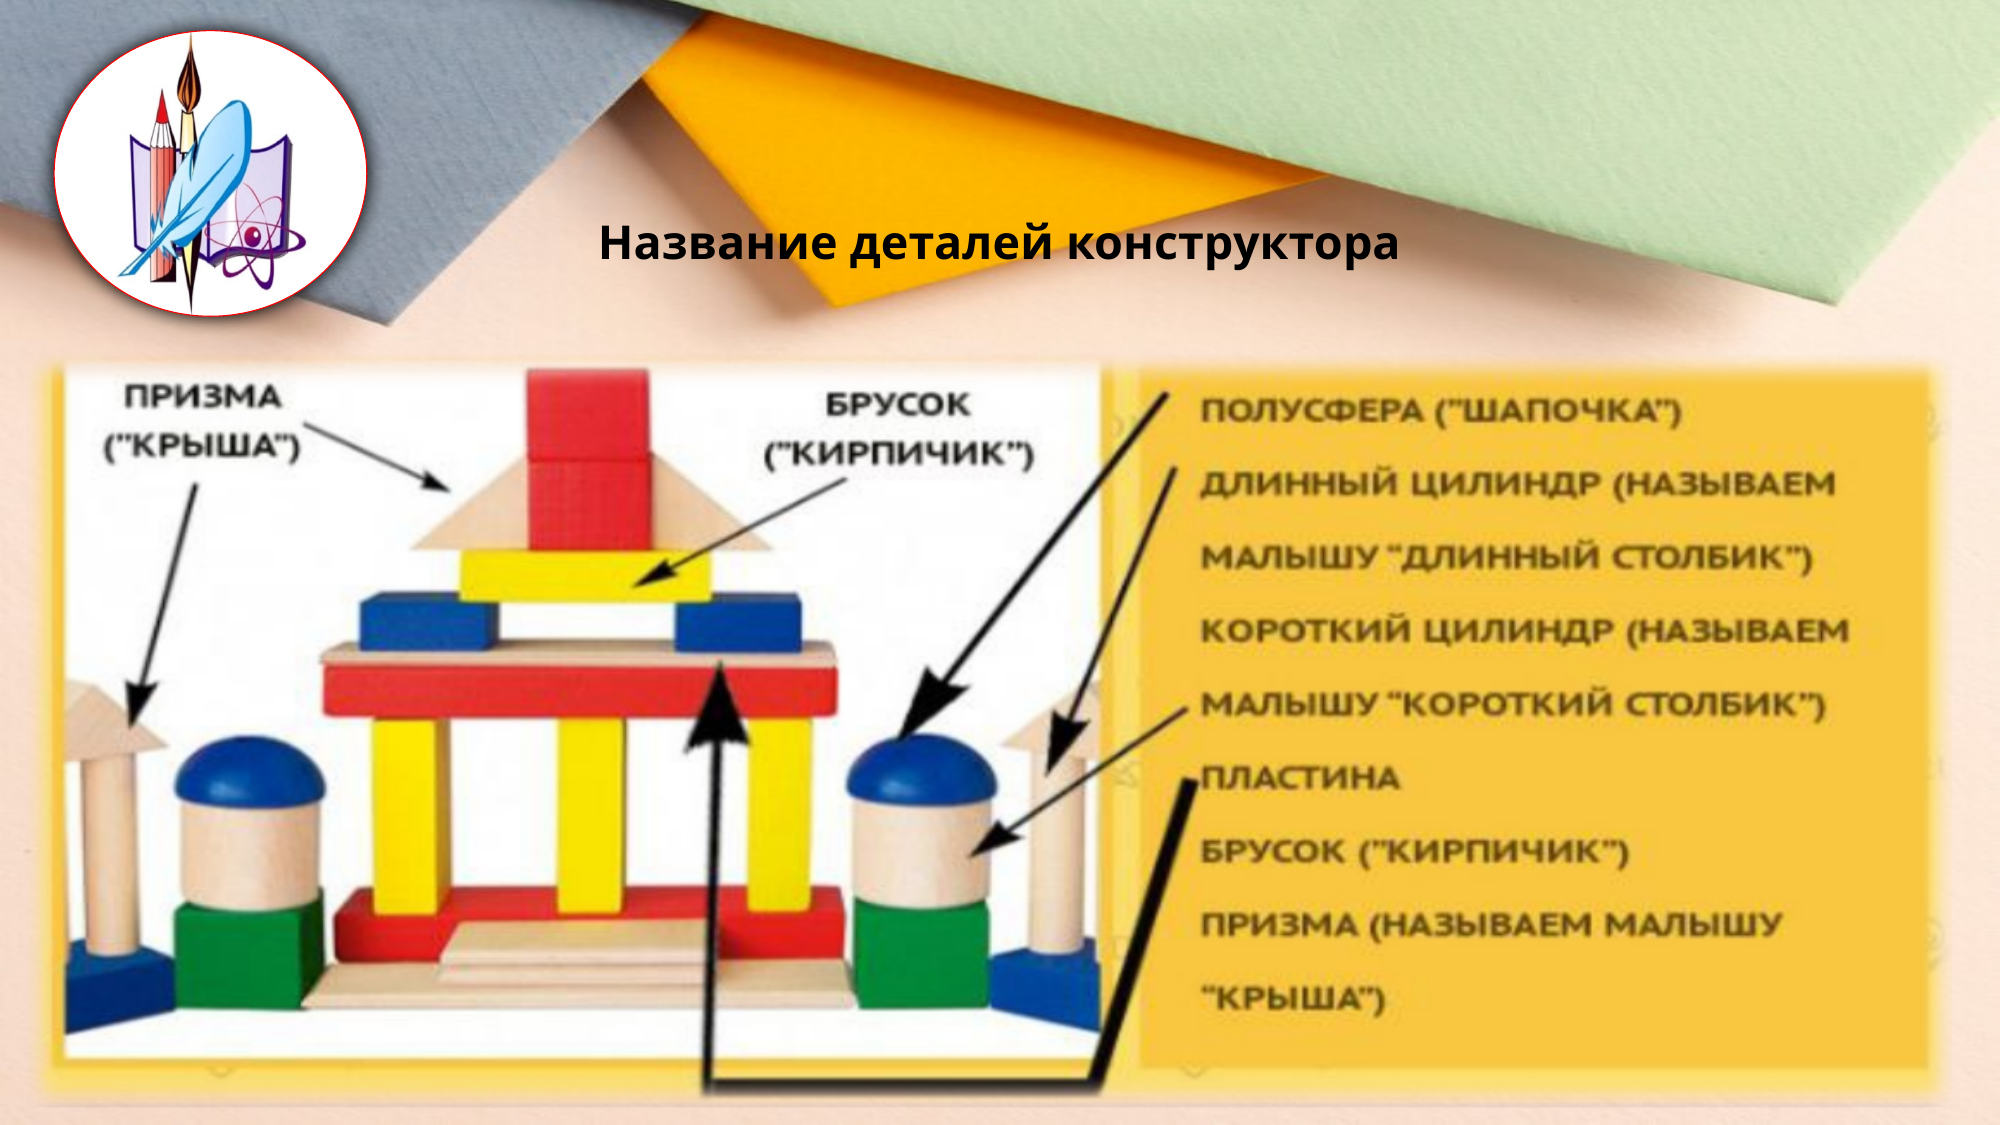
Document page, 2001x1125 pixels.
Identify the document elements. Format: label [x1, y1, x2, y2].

picture [0, 0, 2000, 1125]
list [27, 354, 1952, 1125]
